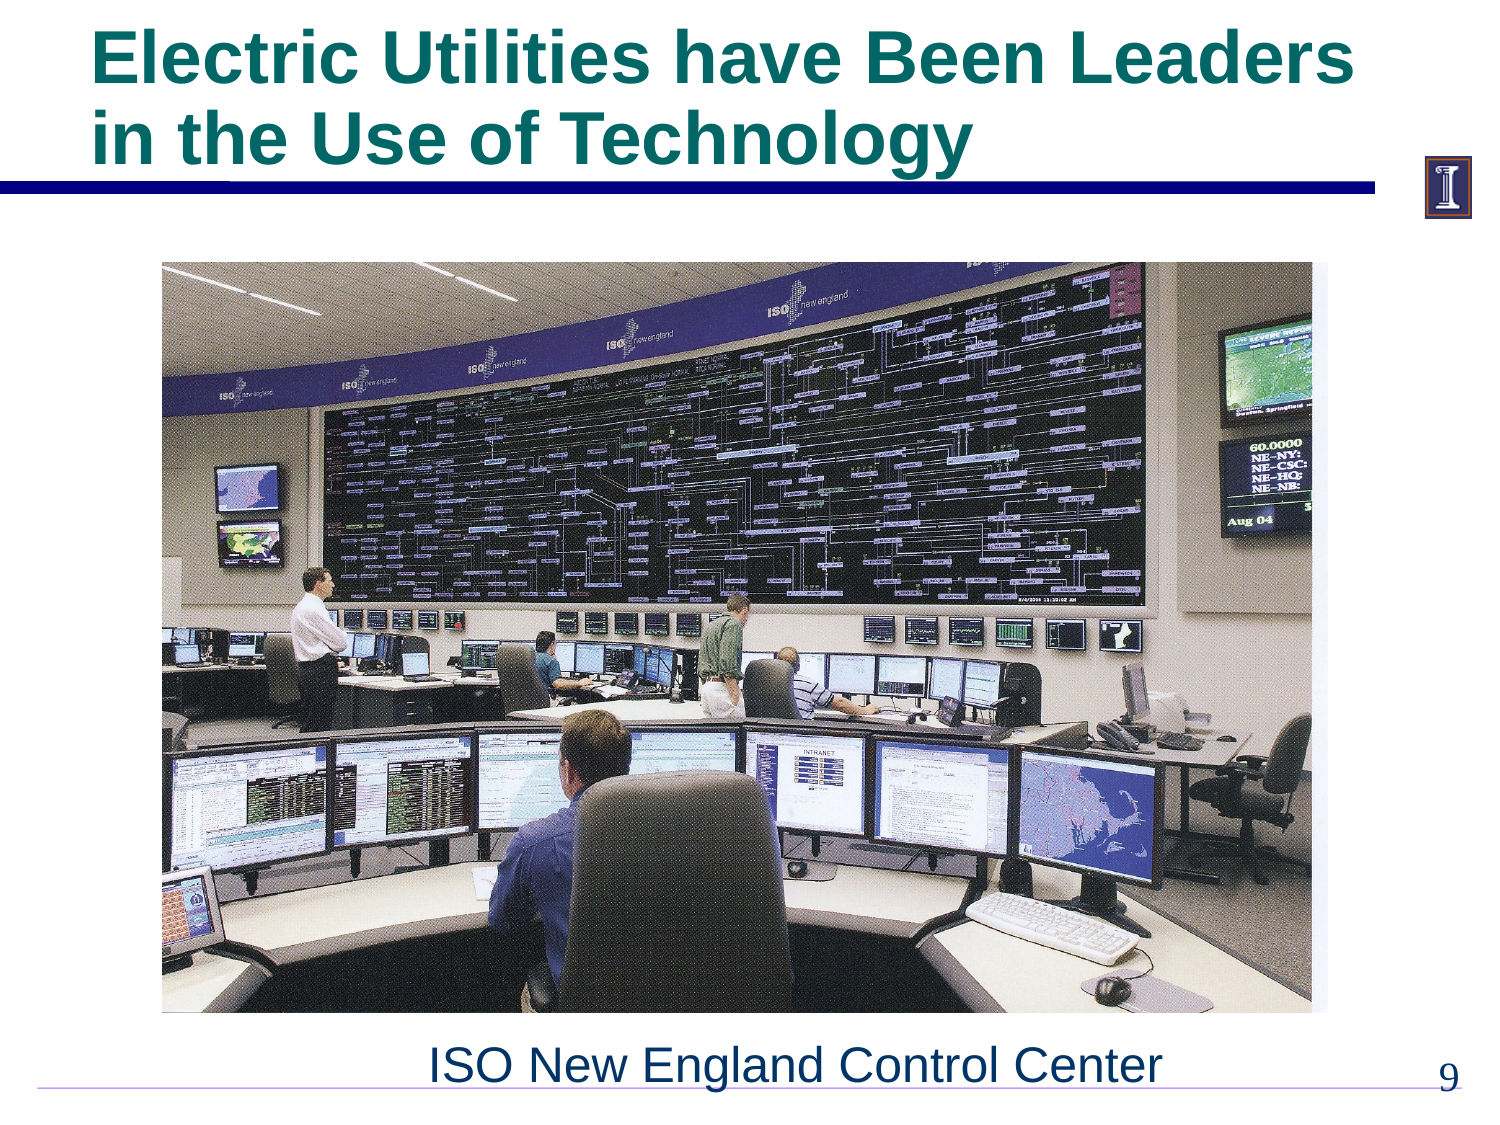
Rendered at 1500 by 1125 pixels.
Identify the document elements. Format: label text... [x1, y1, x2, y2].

picture [162, 262, 1328, 1013]
title Electric Utilities have Been Leaders in the Use of Technology [74, 11, 1388, 188]
slide_number 8 [1162, 1037, 1476, 1113]
text_box ISO New England Control Center [413, 1024, 1179, 1100]
picture [1424, 156, 1472, 219]
